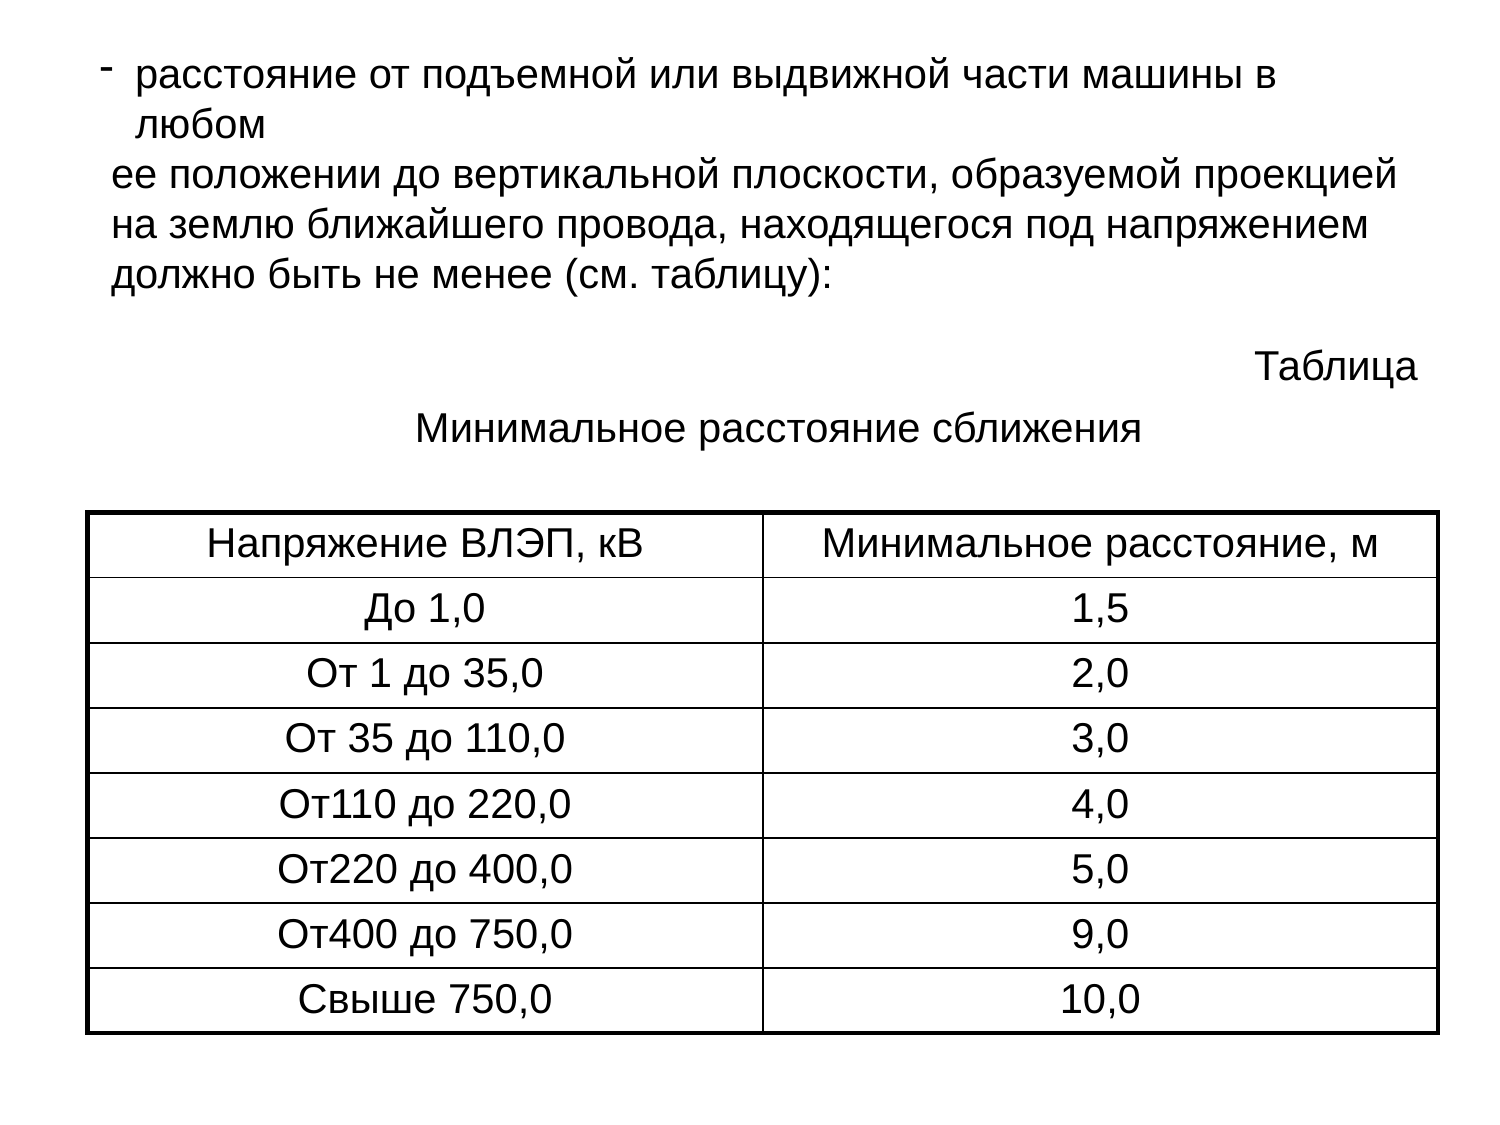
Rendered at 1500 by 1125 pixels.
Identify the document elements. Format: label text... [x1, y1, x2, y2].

table_header Минимальное расстояние, м [764, 515, 1436, 577]
table_cell 2,0 [764, 644, 1436, 707]
table_cell 9,0 [764, 904, 1436, 967]
table_header Напряжение ВЛЭП, кВ [90, 515, 762, 577]
table_cell От 1 до 35,0 [90, 644, 762, 707]
table_cell До 1,0 [90, 578, 762, 642]
table_cell От220 до 400,0 [90, 839, 762, 902]
table_cell 3,0 [764, 709, 1436, 772]
table_cell От110 до 220,0 [90, 774, 762, 837]
table_cell 10,0 [764, 969, 1436, 1031]
text_box расстояние от подъемной или выдвижной части машины в любом ее положении до вертикальной плоскости, образуемой проекцией на землю ближайшего провода, находящегося под напряжением должно быть не менее (см. таблицу): [84, 39, 1425, 355]
table_cell 4,0 [764, 774, 1436, 837]
table_cell 1,5 [764, 578, 1436, 642]
table_cell Свыше 750,0 [90, 969, 762, 1031]
text_box Минимальное расстояние сближения [400, 393, 1158, 459]
table_cell От400 до 750,0 [90, 904, 762, 967]
table_cell От 35 до 110,0 [90, 709, 762, 772]
text_box Таблица [1239, 331, 1433, 396]
table_cell 5,0 [764, 839, 1436, 902]
